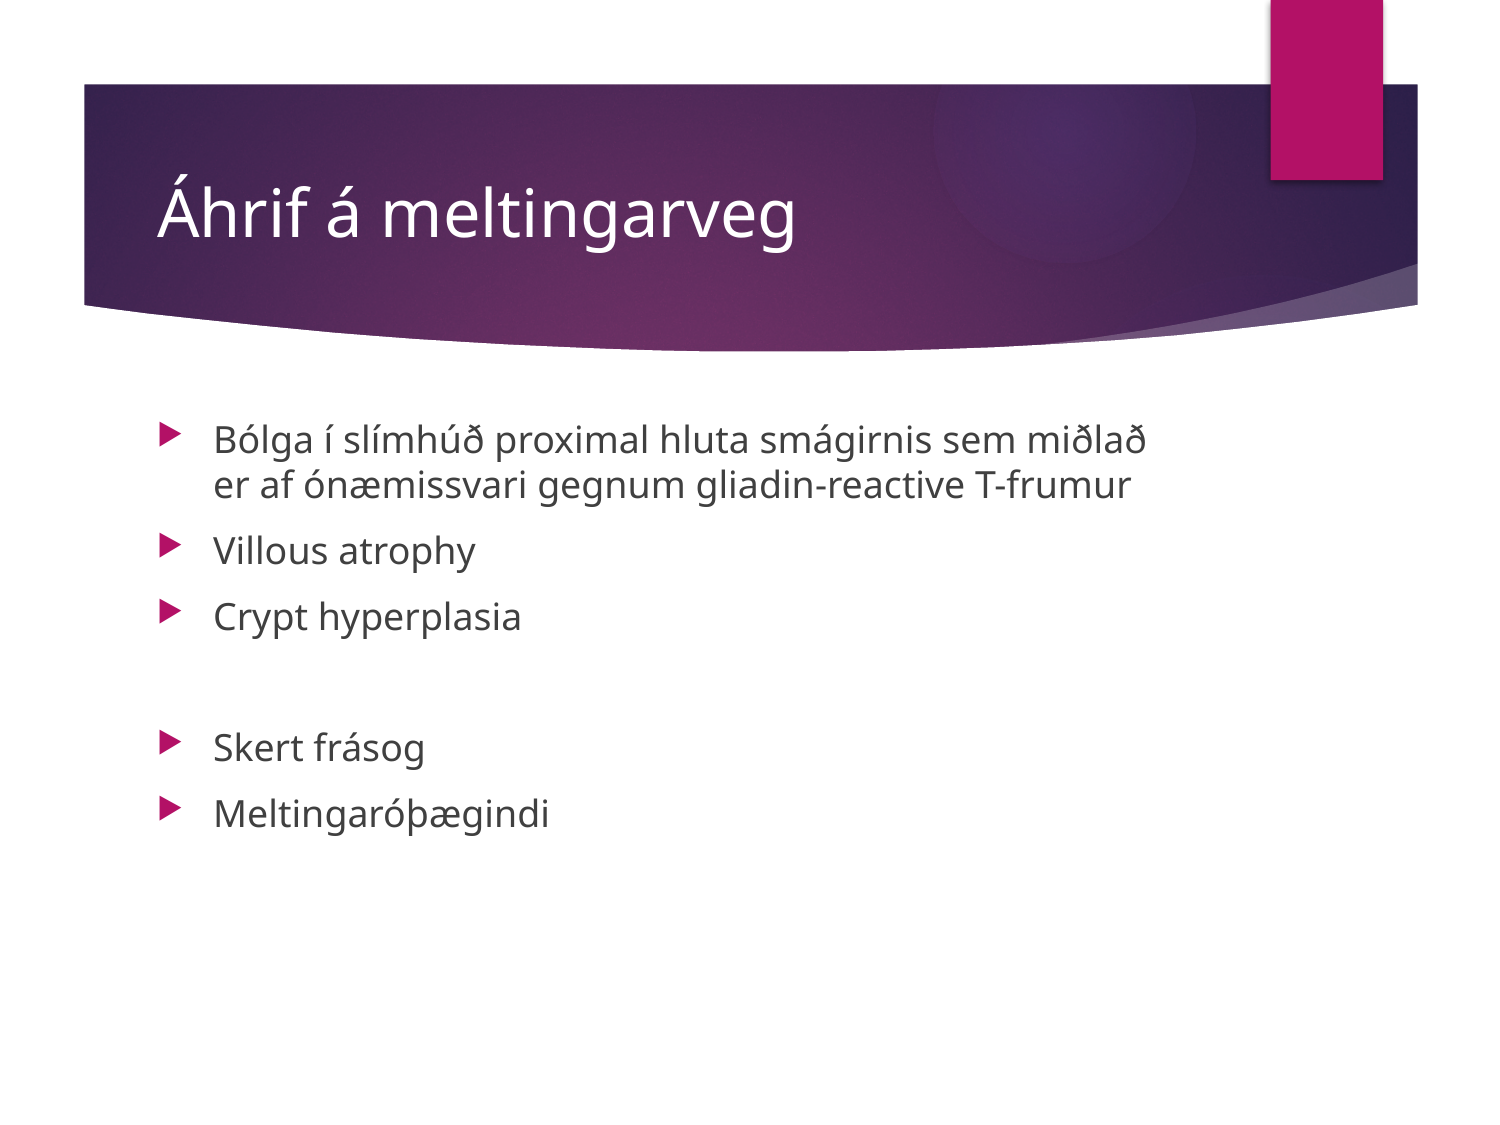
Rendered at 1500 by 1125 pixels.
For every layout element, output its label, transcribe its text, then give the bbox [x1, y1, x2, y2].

title Áhrif á meltingarveg [142, 152, 1183, 269]
list Bólga í slímhúð proximal hluta smágirnis sem miðlað er af ónæmissvari gegnum gliadin-reactive T-frumur Villous atrophy Crypt hyperplasia Skert frásog Meltingaróþægindi [141, 408, 1183, 988]
